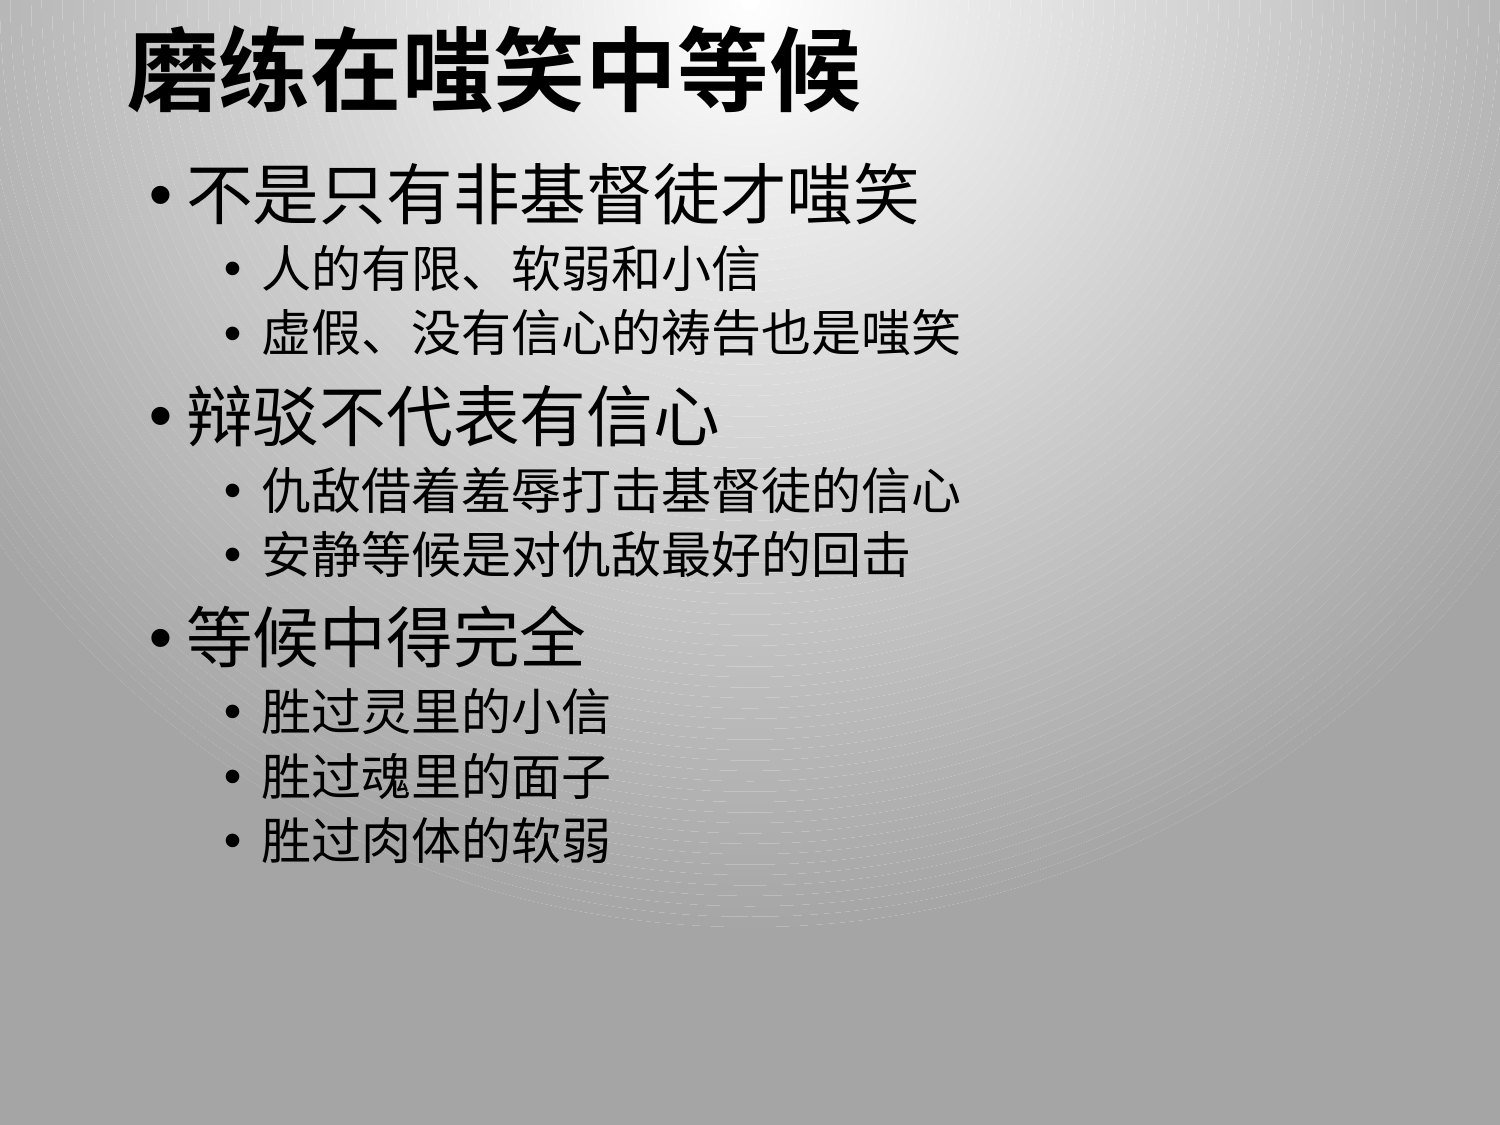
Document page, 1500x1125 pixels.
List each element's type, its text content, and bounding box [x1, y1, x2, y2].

title 磨练在嗤笑中等候 [112, 0, 1407, 150]
list 不是只有非基督徒才嗤笑 人的有限、软弱和小信 虚假、没有信心的祷告也是嗤笑 辩驳不代表有信心 仇敌借着羞辱打击基督徒的信心 安静等候是对仇敌最好的回击 等候中得完全 胜过灵里的小信 胜过魂里的面子 胜过肉体的软弱 [133, 154, 1428, 1027]
